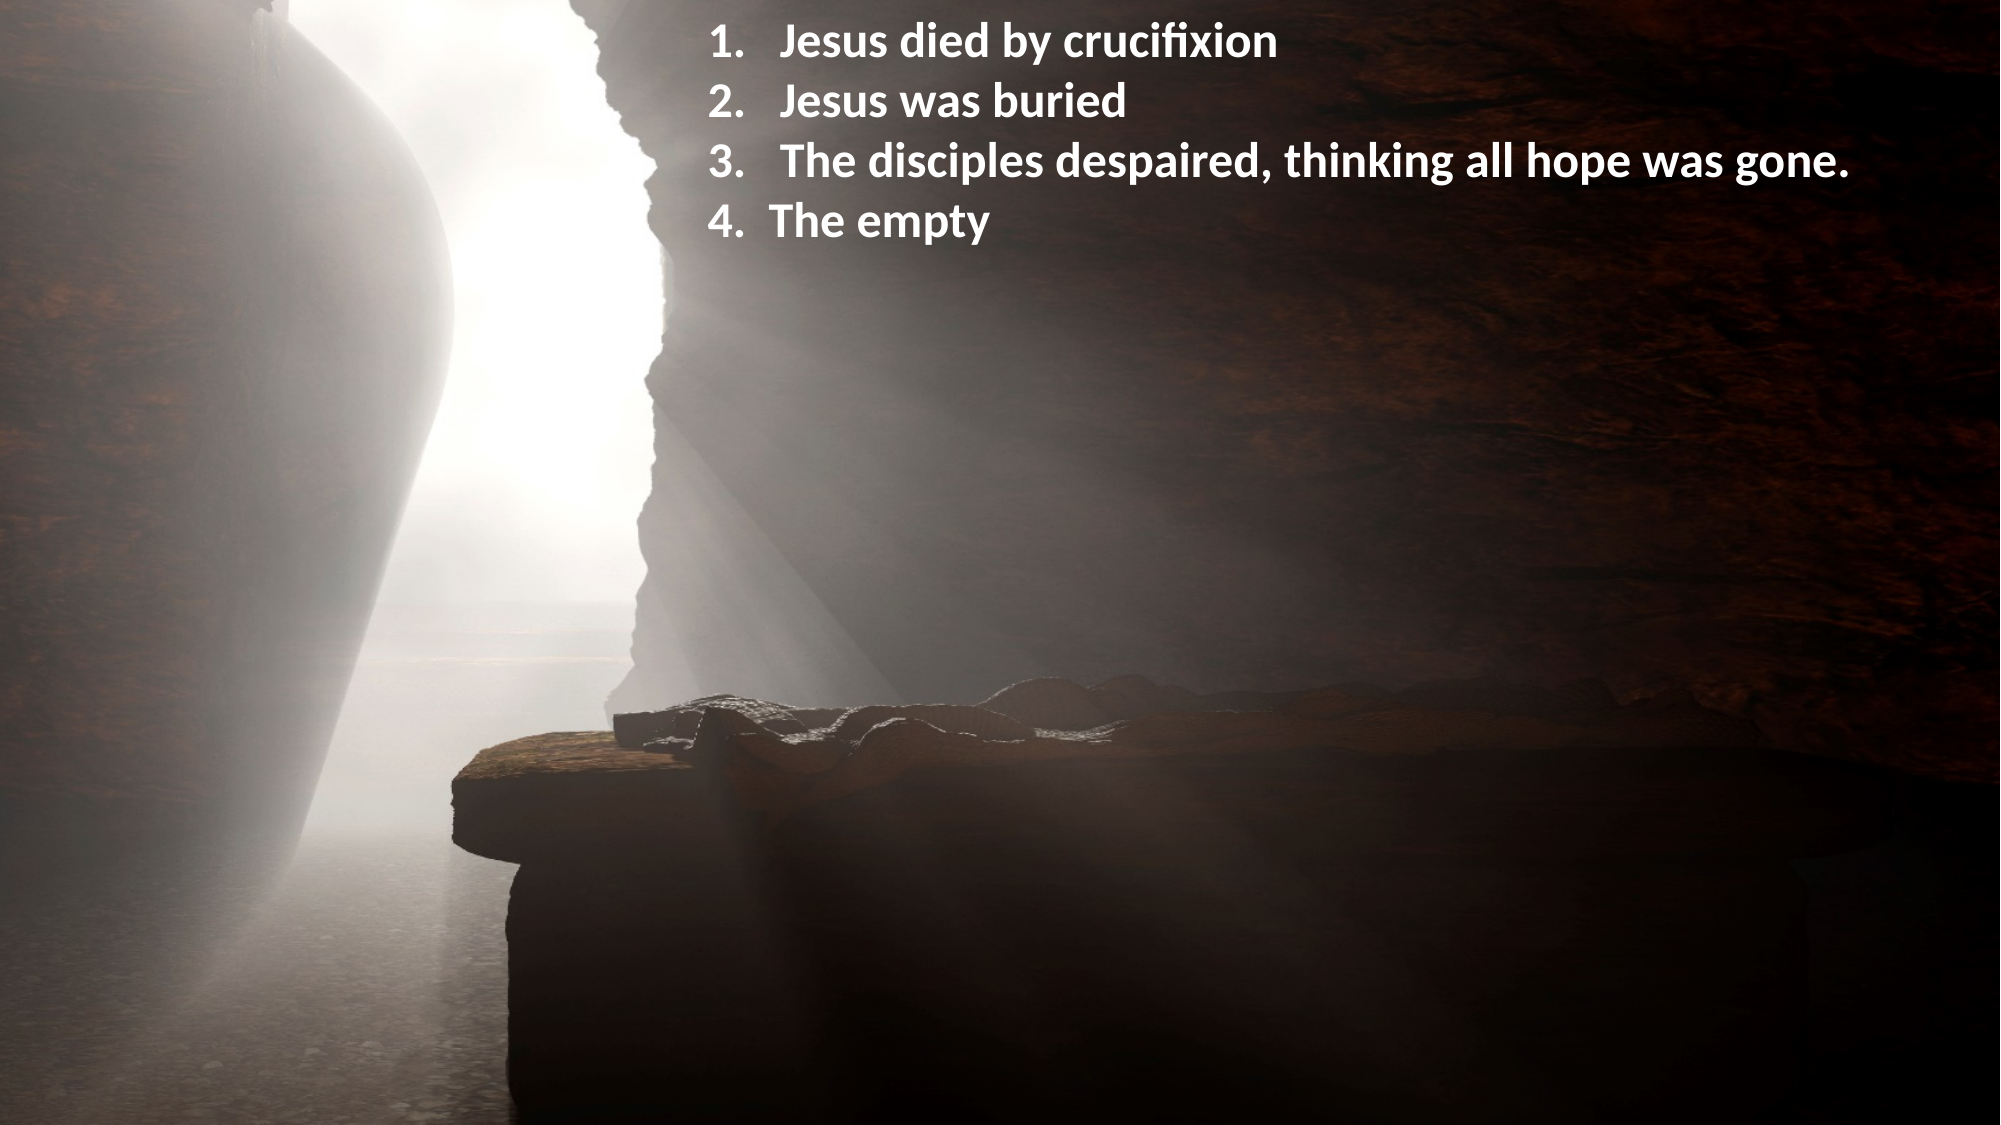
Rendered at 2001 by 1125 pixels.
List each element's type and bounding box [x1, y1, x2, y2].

list [0, 0, 2000, 1125]
